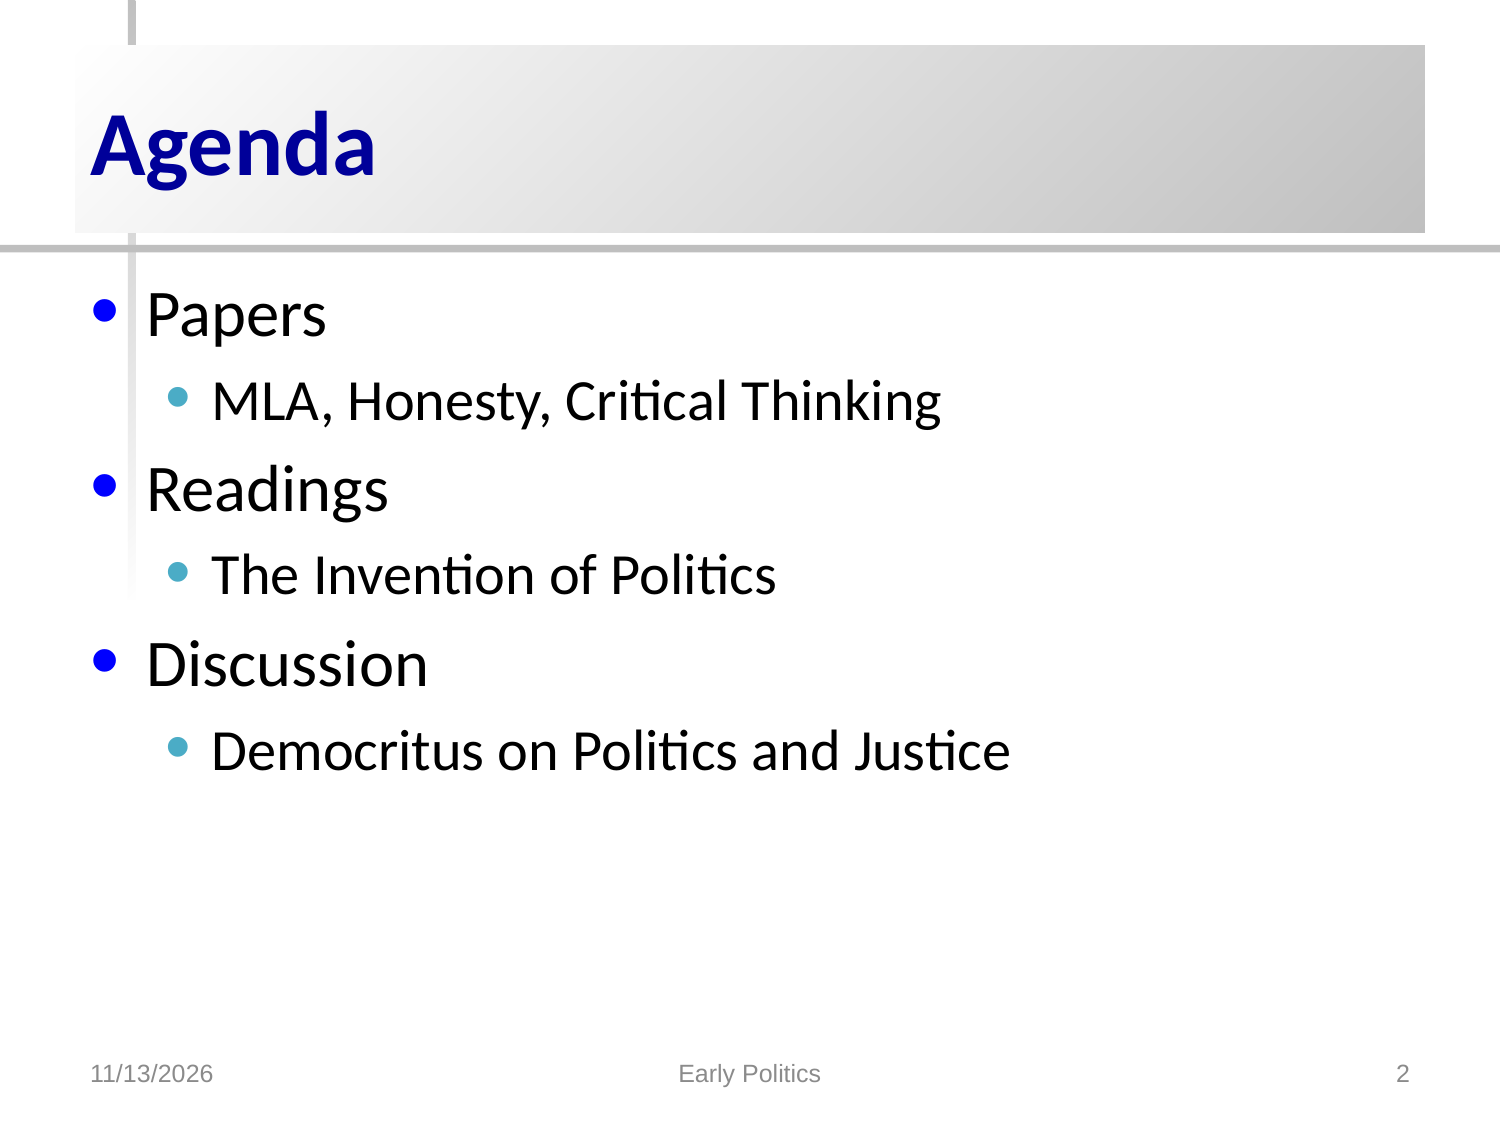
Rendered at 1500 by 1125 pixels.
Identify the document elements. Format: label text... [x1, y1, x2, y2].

list Papers MLA, Honesty, Critical Thinking Readings The Invention of Politics Discussion Democritus on Politics and Justice [75, 262, 1425, 1005]
title Agenda [75, 45, 1425, 233]
slide_number 2 [1074, 1042, 1425, 1103]
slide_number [75, 1042, 425, 1103]
footer Early Politics [512, 1042, 988, 1103]
